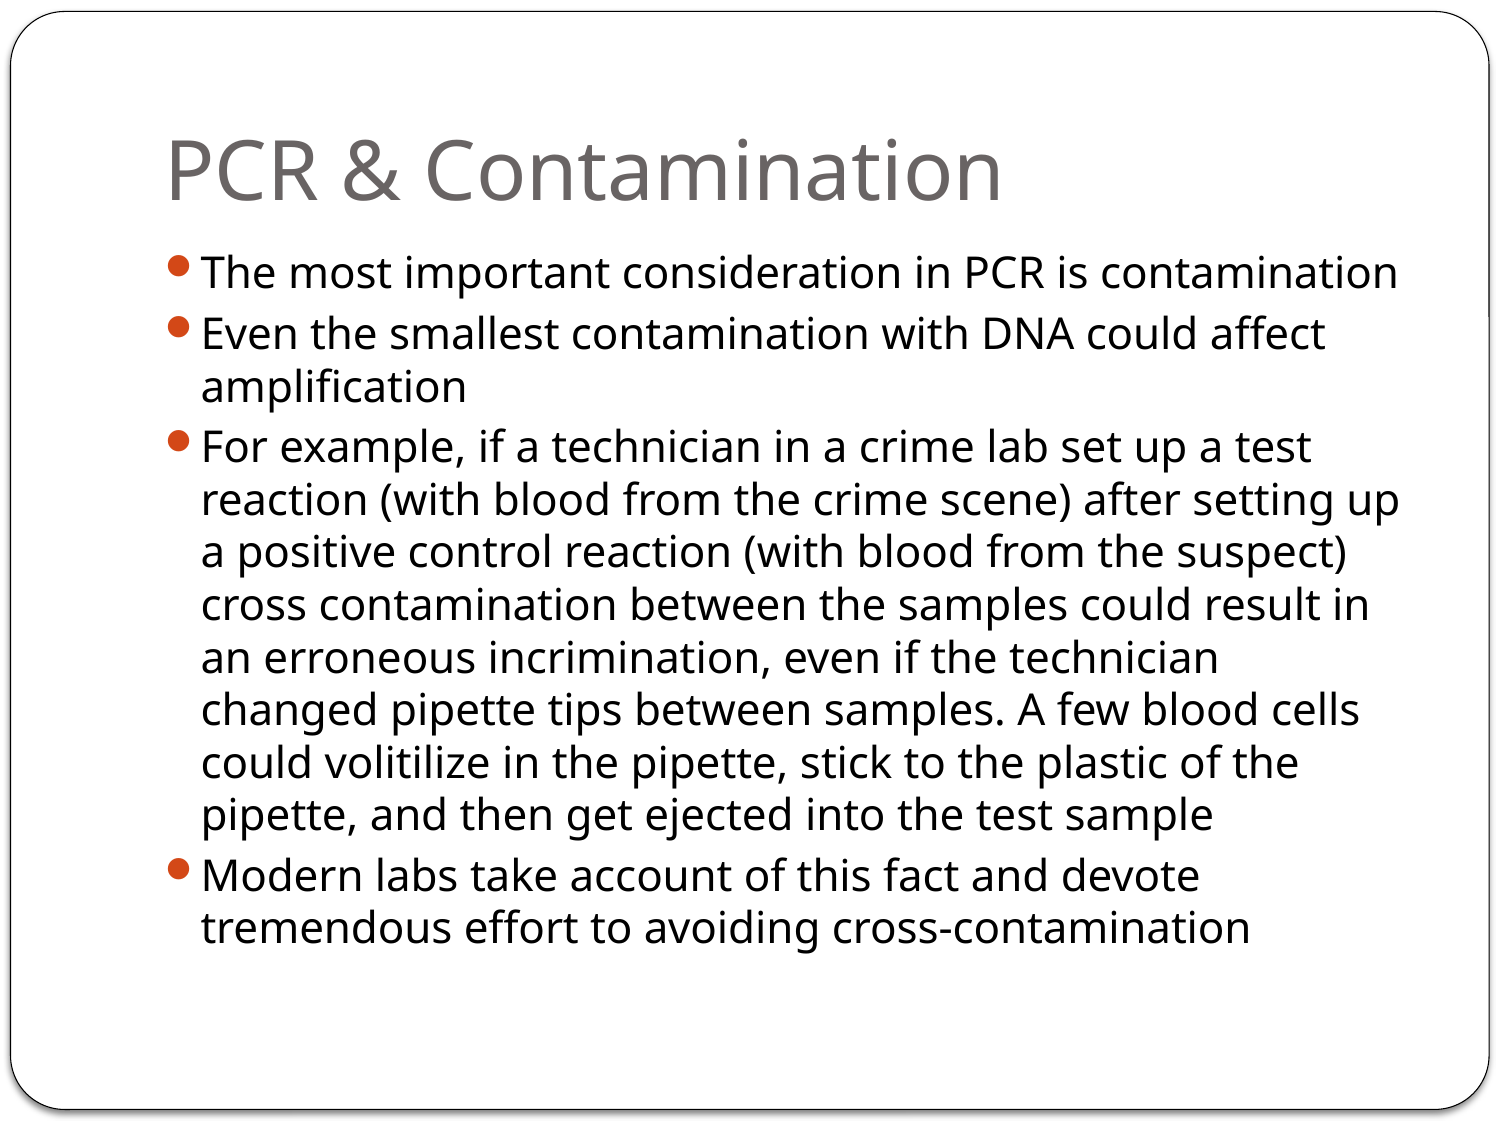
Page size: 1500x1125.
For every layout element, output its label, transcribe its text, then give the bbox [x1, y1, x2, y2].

list The most important consideration in PCR is contamination Even the smallest contamination with DNA could affect amplification For example, if a technician in a crime lab set up a test reaction (with blood from the crime scene) after setting up a positive control reaction (with blood from the suspect) cross contamination between the samples could result in an erroneous incrimination, even if the technician changed pipette tips between samples. A few blood cells could volitilize in the pipette, stick to the plastic of the pipette, and then get ejected into the test sample Modern labs take account of this fact and devote tremendous effort to avoiding cross-contamination [150, 237, 1425, 988]
title PCR & Contamination [150, 45, 1425, 233]
